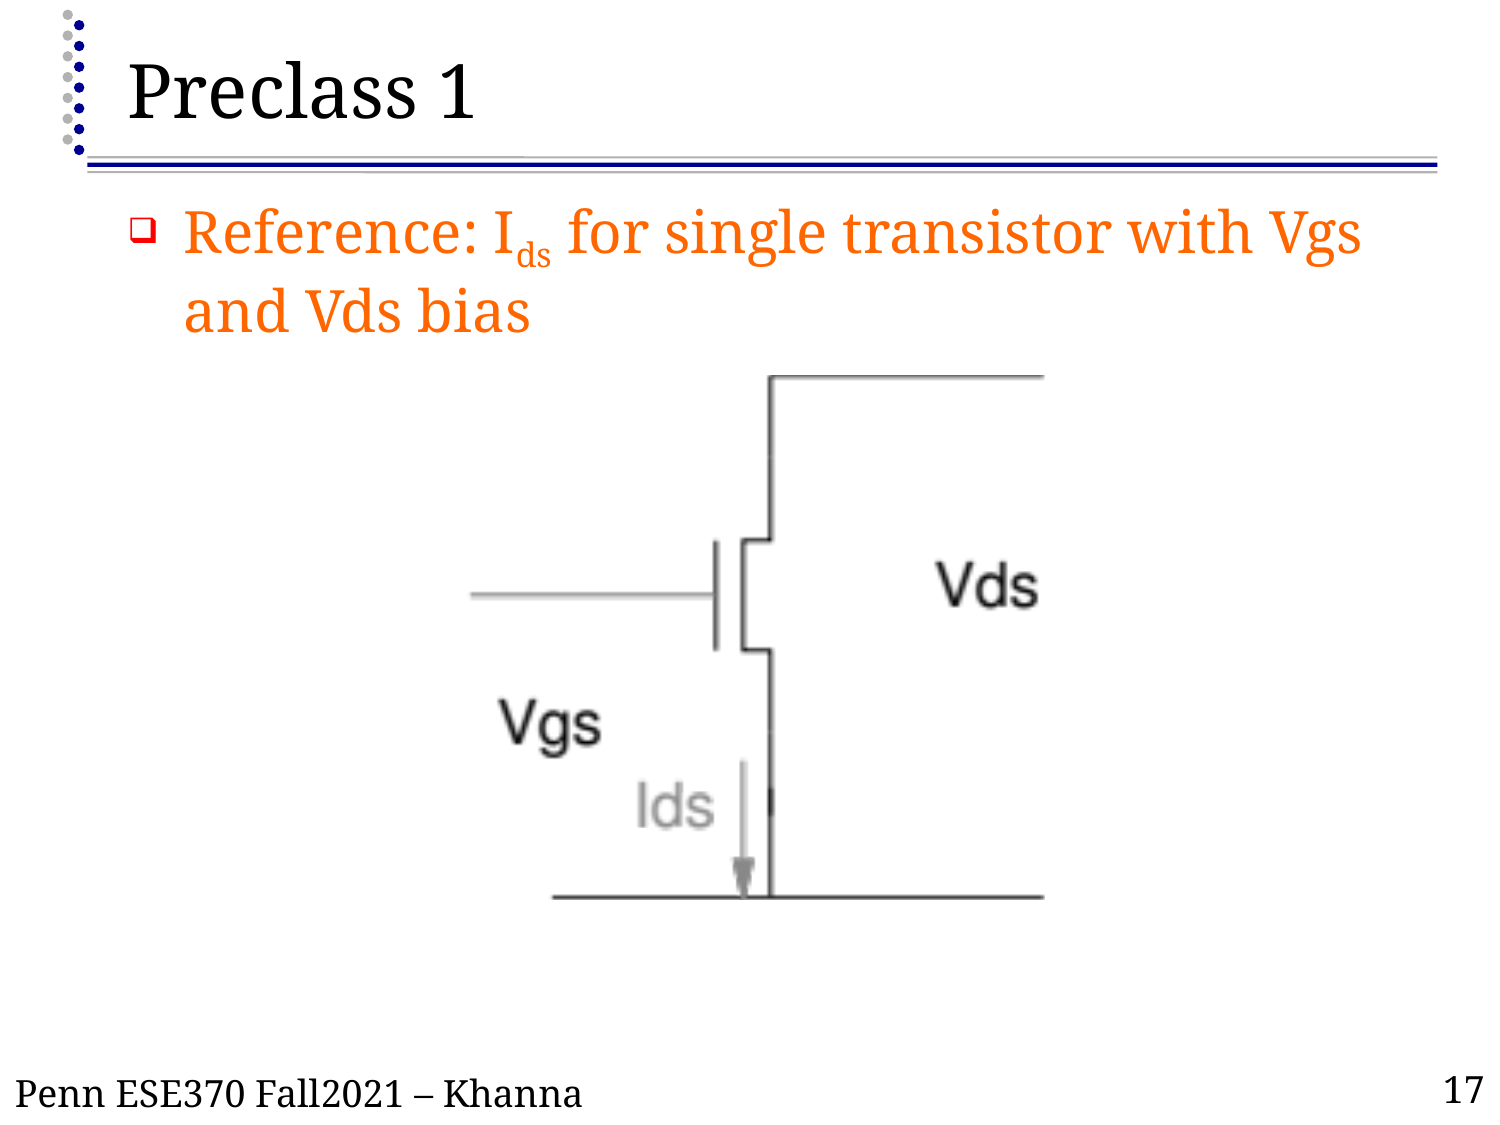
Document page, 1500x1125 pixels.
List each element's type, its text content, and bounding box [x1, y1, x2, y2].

slide_number 17 [1187, 1050, 1500, 1125]
text_box Penn ESE370 Fall2021 – Khanna [0, 1062, 700, 1125]
title Preclass 1 [112, 16, 1391, 142]
list Reference: Ids for single transistor with Vgs and Vds bias [112, 187, 1388, 1013]
picture [465, 374, 1046, 901]
